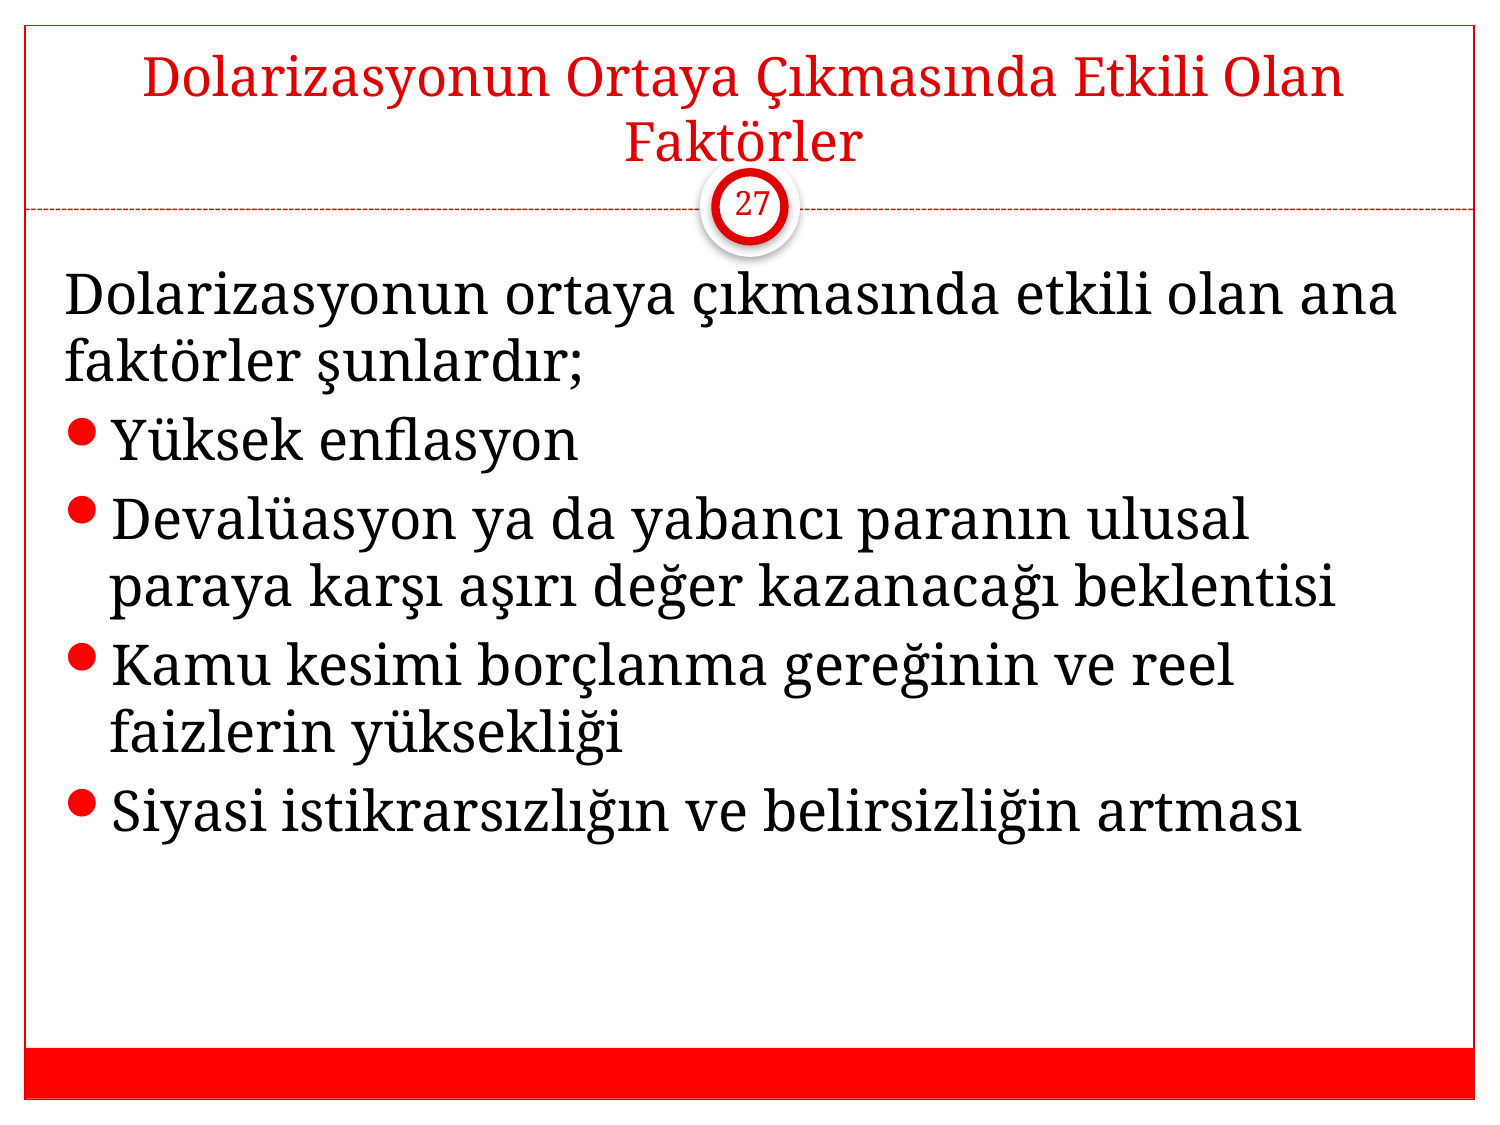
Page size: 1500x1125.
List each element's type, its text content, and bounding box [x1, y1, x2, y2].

title Dolarizasyonun Ortaya Çıkmasında Etkili Olan Faktörler [44, 54, 1445, 180]
slide_number 27 [715, 168, 791, 241]
footer [50, 1051, 638, 1112]
list Dolarizasyonun ortaya çıkmasında etkili olan ana faktörler şunlardır; Yüksek enflasyon Devalüasyon ya da yabancı paranın ulusal paraya karşı aşırı değer kazanacağı beklentisi Kamu kesimi borçlanma gereğinin ve reel faizlerin yüksekliği Siyasi istikrarsızlığın ve belirsizliğin artması [49, 250, 1445, 1001]
